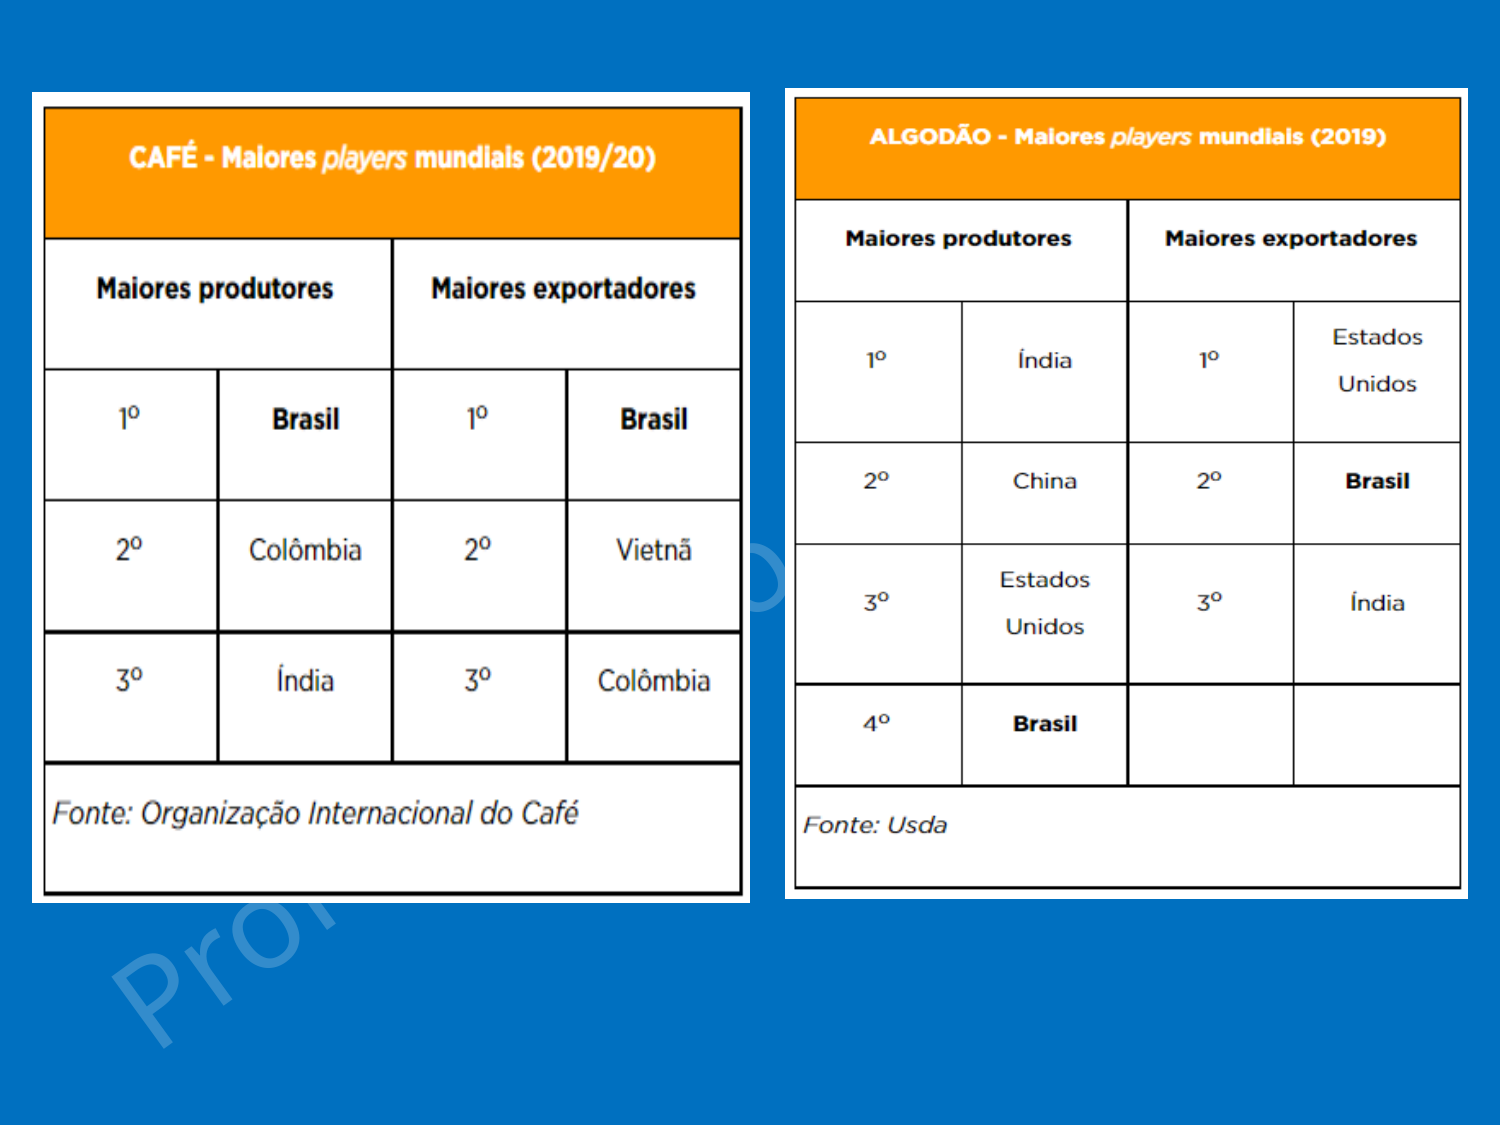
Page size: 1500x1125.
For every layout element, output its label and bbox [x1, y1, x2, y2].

picture [32, 92, 751, 903]
picture [785, 88, 1468, 899]
